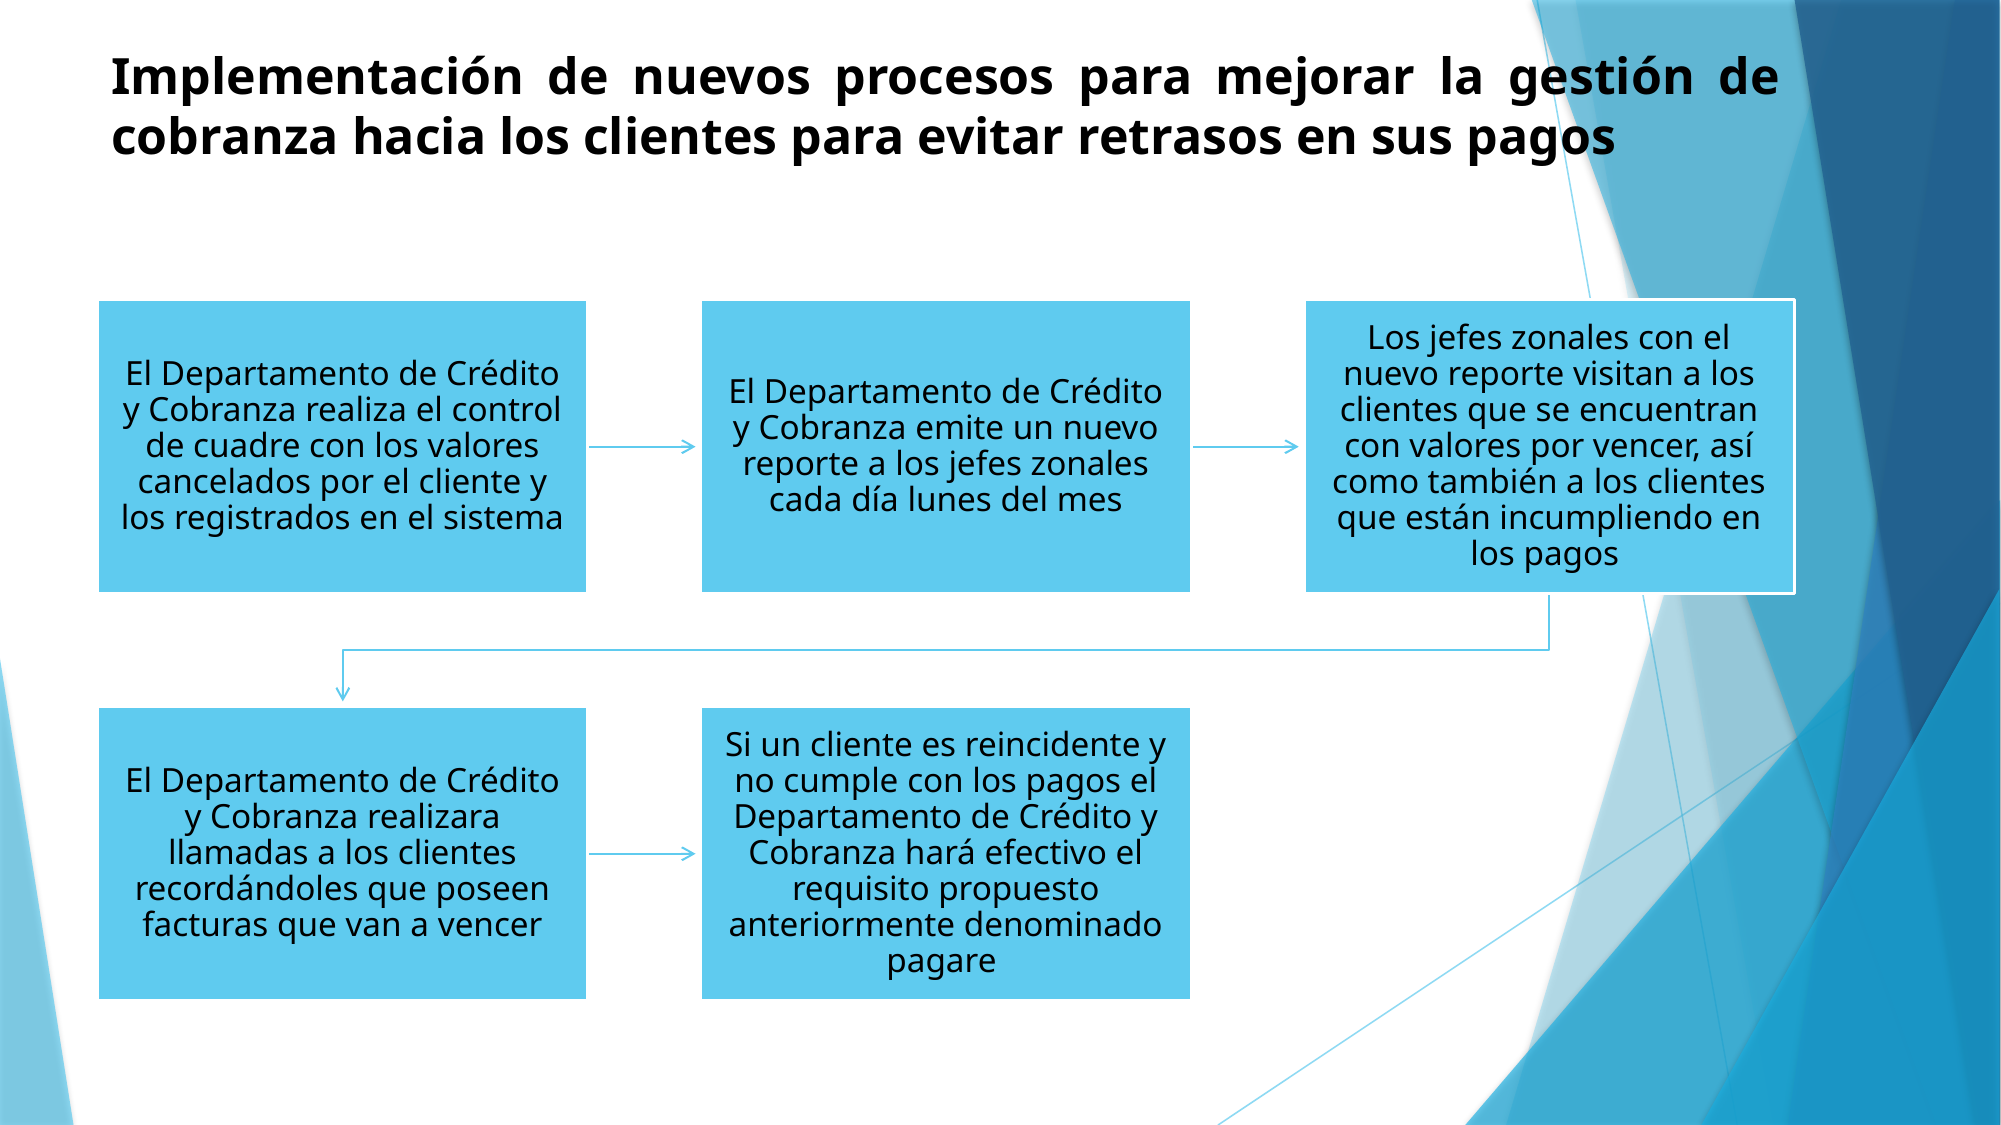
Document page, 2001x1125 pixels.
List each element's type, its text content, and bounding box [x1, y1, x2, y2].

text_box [95, 195, 1797, 1105]
title Implementación de nuevos procesos para mejorar la gestión de cobranza hacia los clientes para evitar retrasos en sus pagos [96, 36, 1796, 195]
